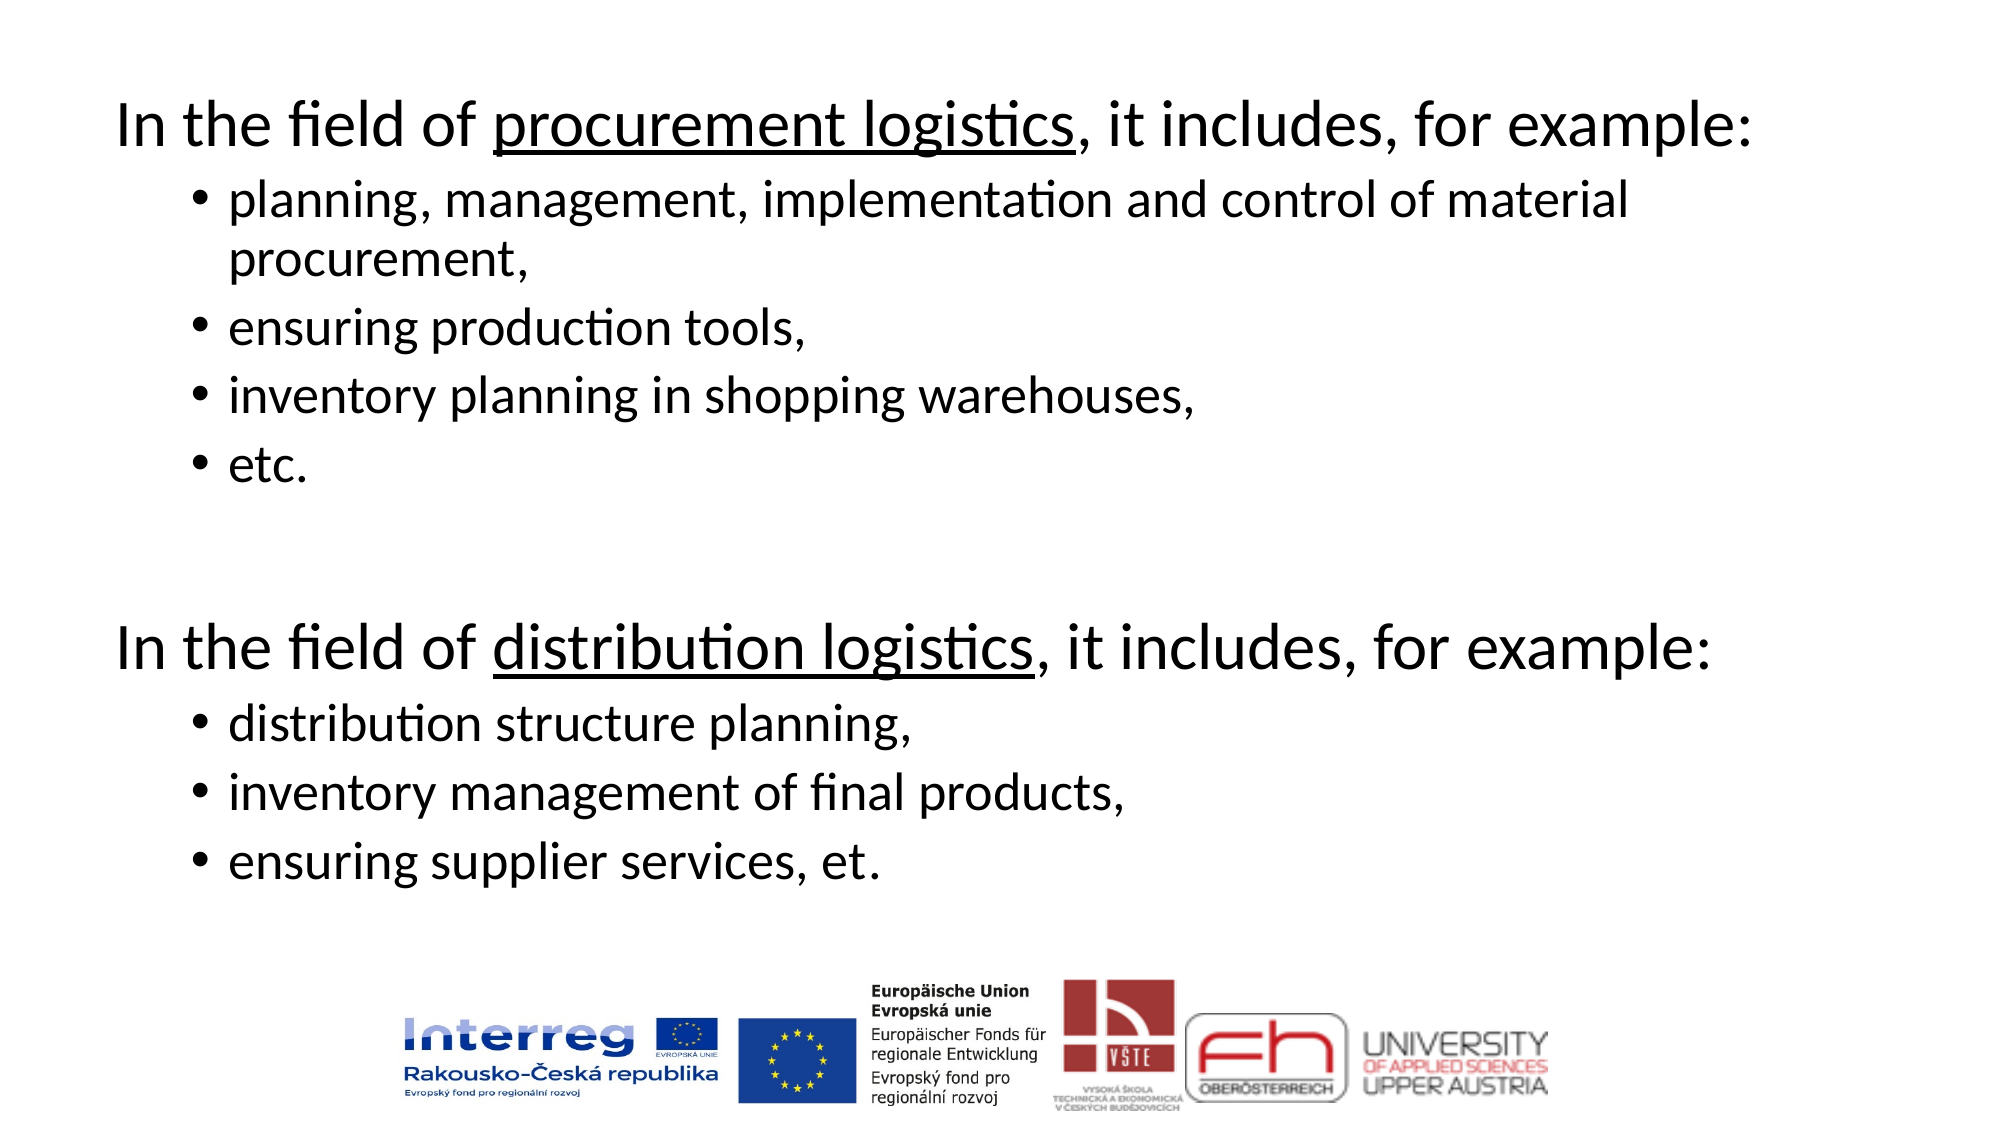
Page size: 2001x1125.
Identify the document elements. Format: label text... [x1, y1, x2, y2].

picture [1185, 1013, 1548, 1103]
list In the field of procurement logistics, it includes, for example: planning, management, implementation and control of material procurement, ensuring production tools, inventory planning in shopping warehouses, etc. In the field of distribution logistics, it includes, for example: distribution structure planning, inventory management of final products, ensuring supplier services, et. [100, 80, 1863, 1014]
picture [374, 984, 1046, 1125]
picture [1053, 979, 1184, 1111]
